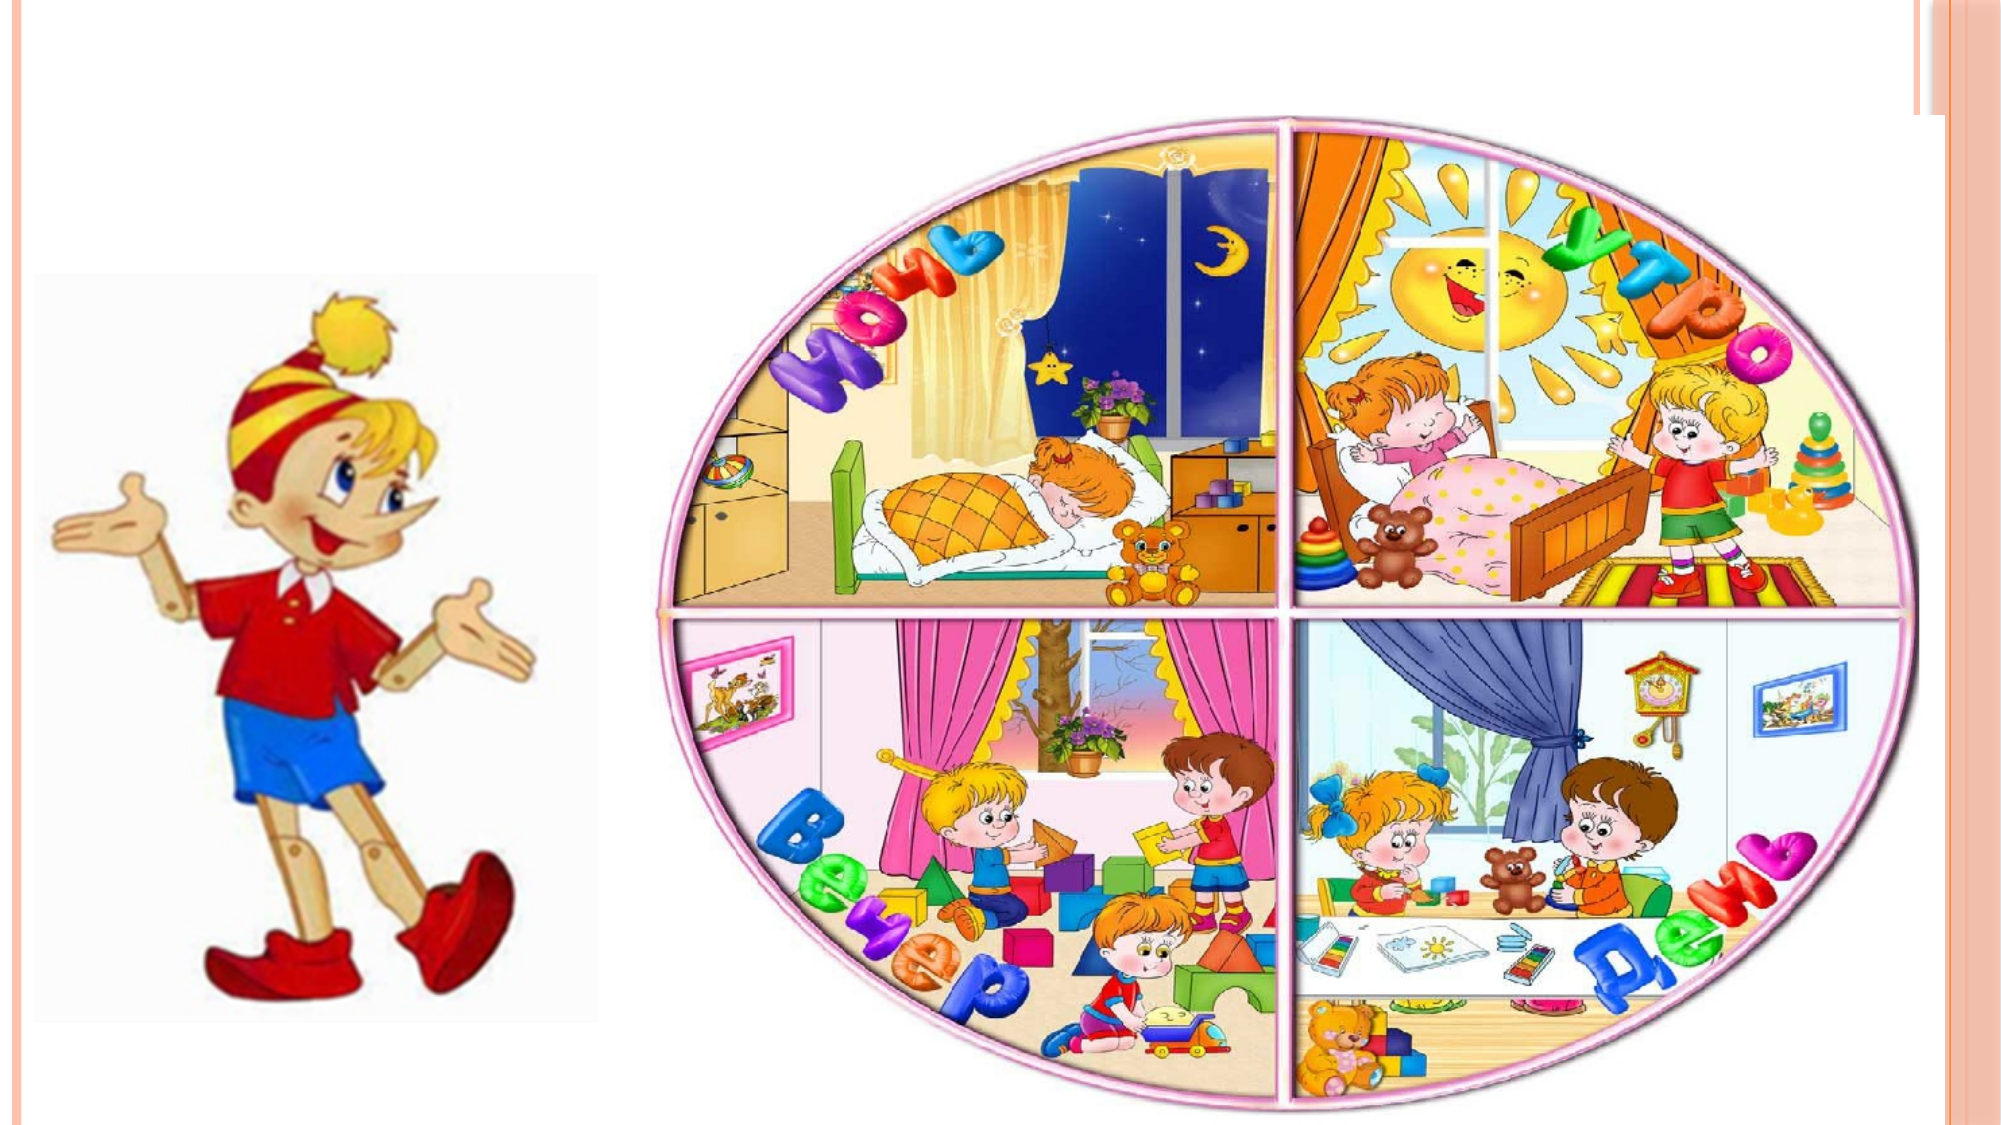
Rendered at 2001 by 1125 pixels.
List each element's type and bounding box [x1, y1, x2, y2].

picture [33, 273, 599, 1023]
picture [650, 114, 1946, 1125]
